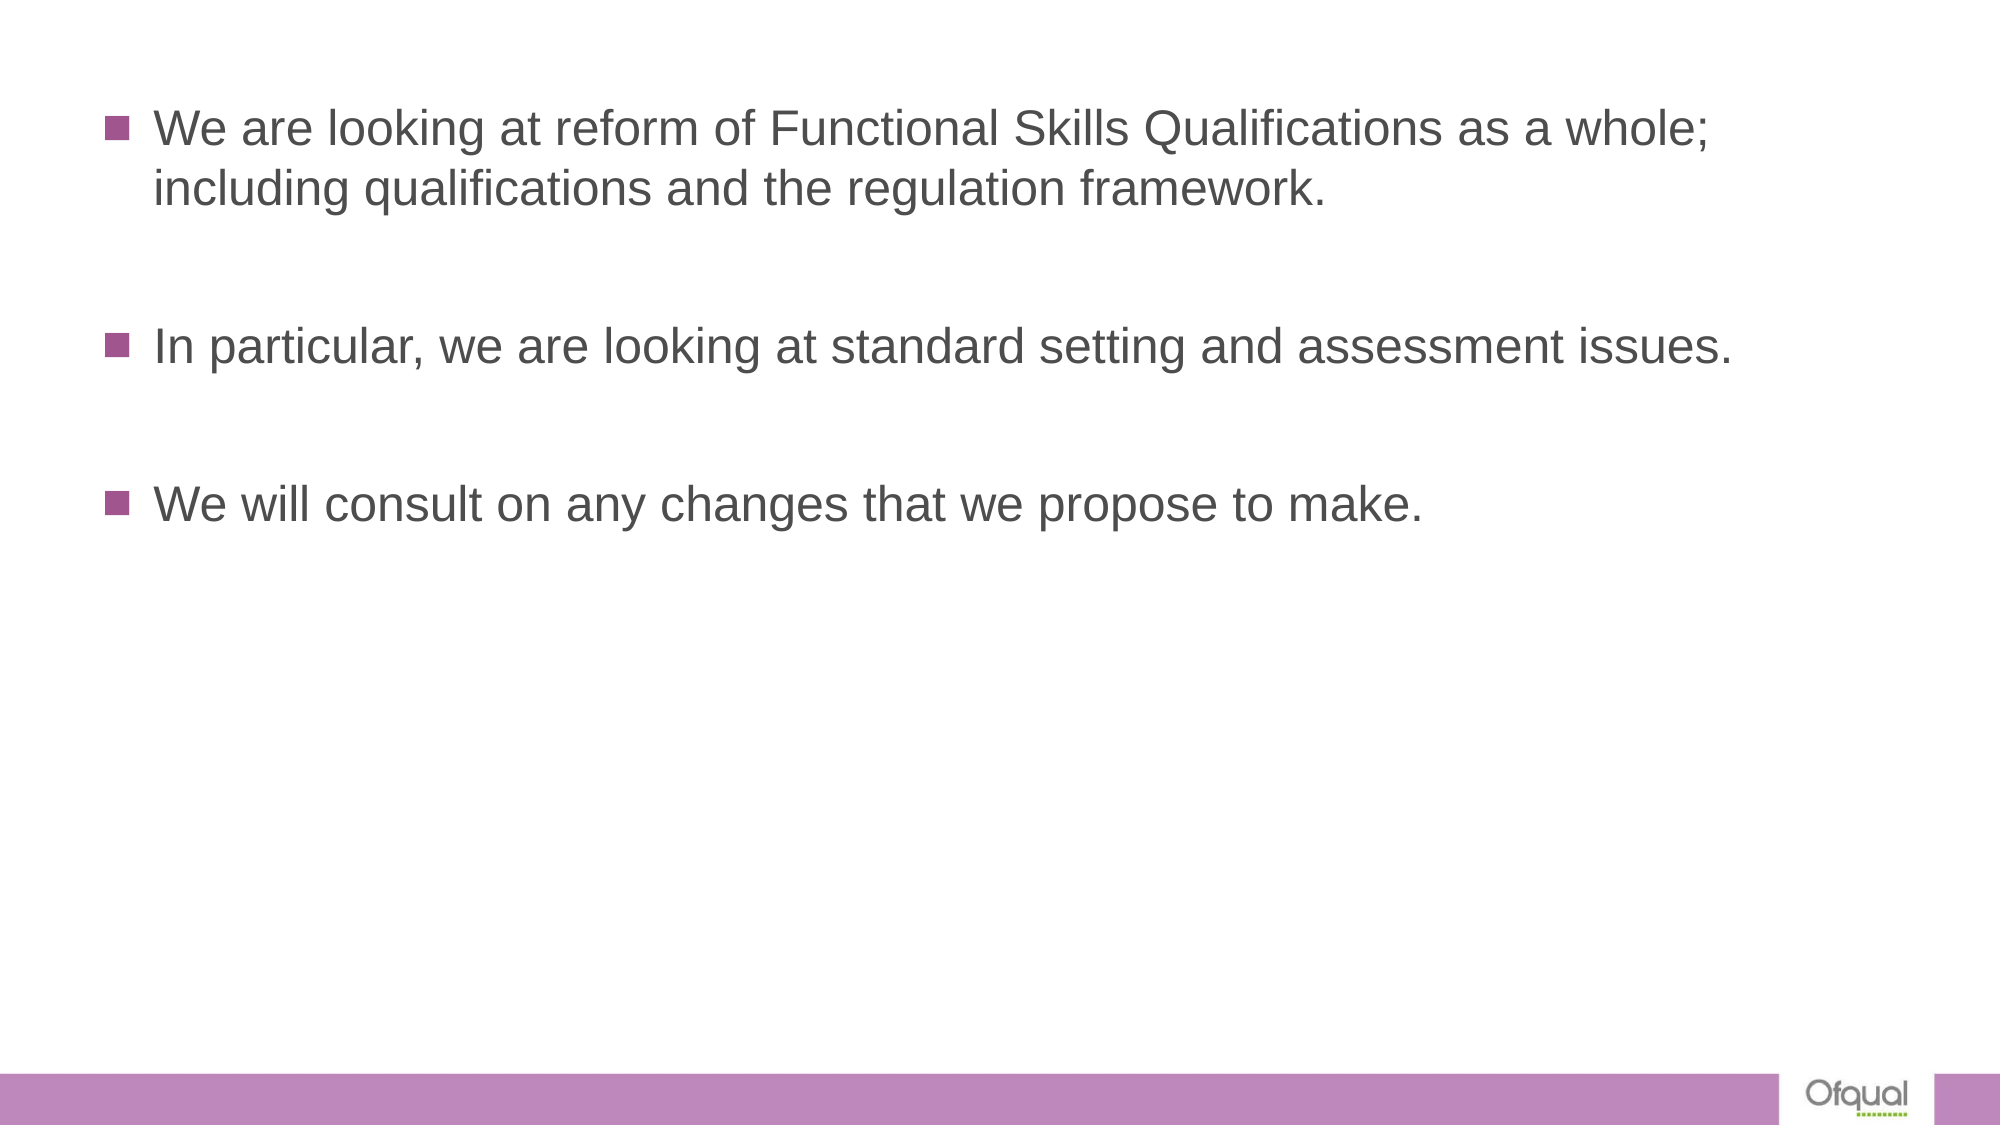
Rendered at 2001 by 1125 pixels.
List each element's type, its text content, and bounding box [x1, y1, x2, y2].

picture [0, 0, 2000, 1125]
text_box We are looking at reform of Functional Skills Qualifications as a whole; including qualifications and the regulation framework. In particular, we are looking at standard setting and assessment issues. We will consult on any changes that we propose to make. [102, 89, 1902, 953]
